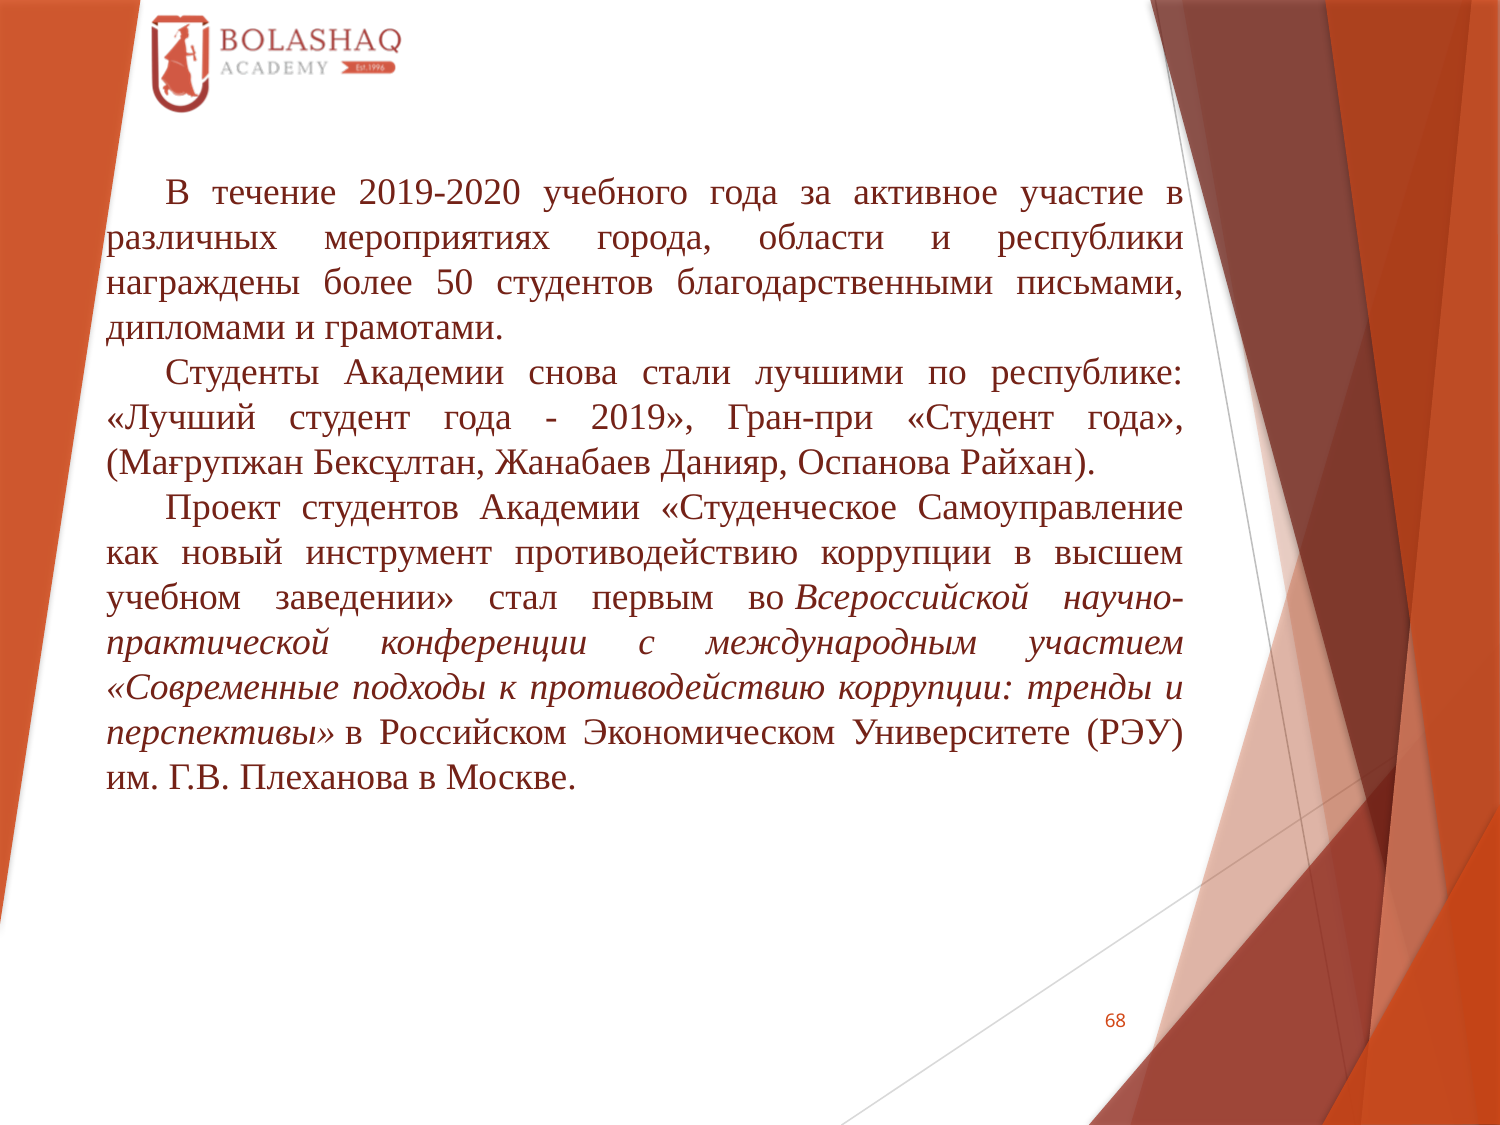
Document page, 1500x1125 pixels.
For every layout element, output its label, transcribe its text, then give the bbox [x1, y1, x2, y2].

slide_number 68 [1057, 991, 1142, 1051]
text_box В течение 2019-2020 учебного года за активное участие в различных мероприятиях города, области и республики награждены более 50 студентов благодарственными письмами, дипломами и грамотами. Студенты Академии снова стали лучшими по республике: «Лучший студент года - 2019», Гран-при «Студент года», (Мағрупжан Бексұлтан, Жанабаев Данияр, Оспанова Райхан). Проект студентов Академии «Студенческое Самоуправление как новый инструмент противодействию коррупции в высшем учебном заведении» стал первым во Всероссийской научно-практической конференции с международным участием «Современные подходы к противодействию коррупции: тренды и перспективы» в Российском Экономическом Университете (РЭУ) им. Г.В. Плеханова в Москве. [91, 159, 1200, 850]
picture [138, 0, 414, 128]
